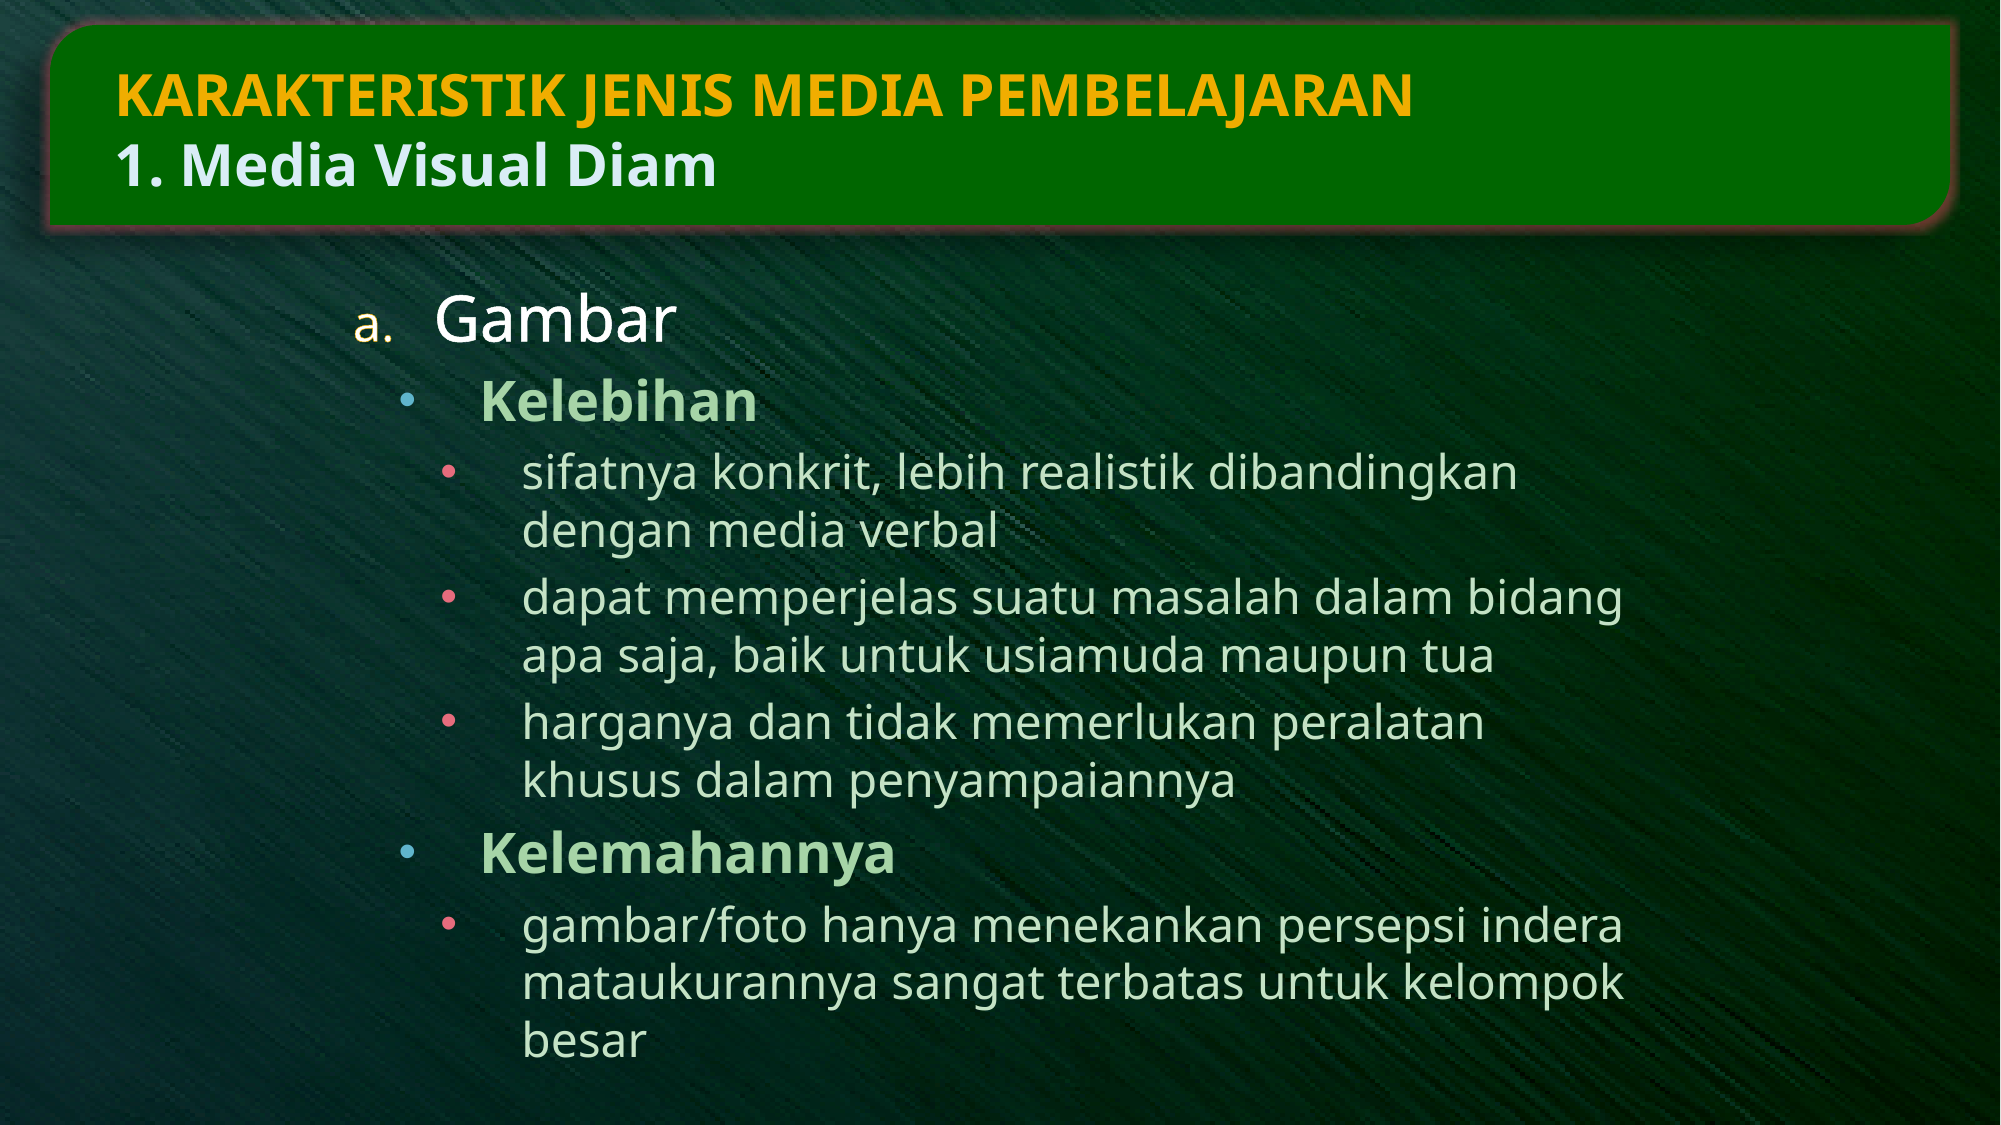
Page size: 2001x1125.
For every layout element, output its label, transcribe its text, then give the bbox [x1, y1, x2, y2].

list Gambar Kelebihan sifatnya konkrit, lebih realistik dibandingkan dengan media verbal dapat memperjelas suatu masalah dalam bidang apa saja, baik untuk usiamuda maupun tua harganya dan tidak memerlukan peralatan khusus dalam penyampaiannya Kelemahannya gambar/foto hanya menekankan persepsi indera mataukurannya sangat terbatas untuk kelompok besar [324, 262, 1675, 1088]
picture [0, 0, 2001, 1125]
title KARAKTERISTIK JENIS MEDIA PEMBELAJARAN 1. Media Visual Diam [99, 25, 1900, 231]
